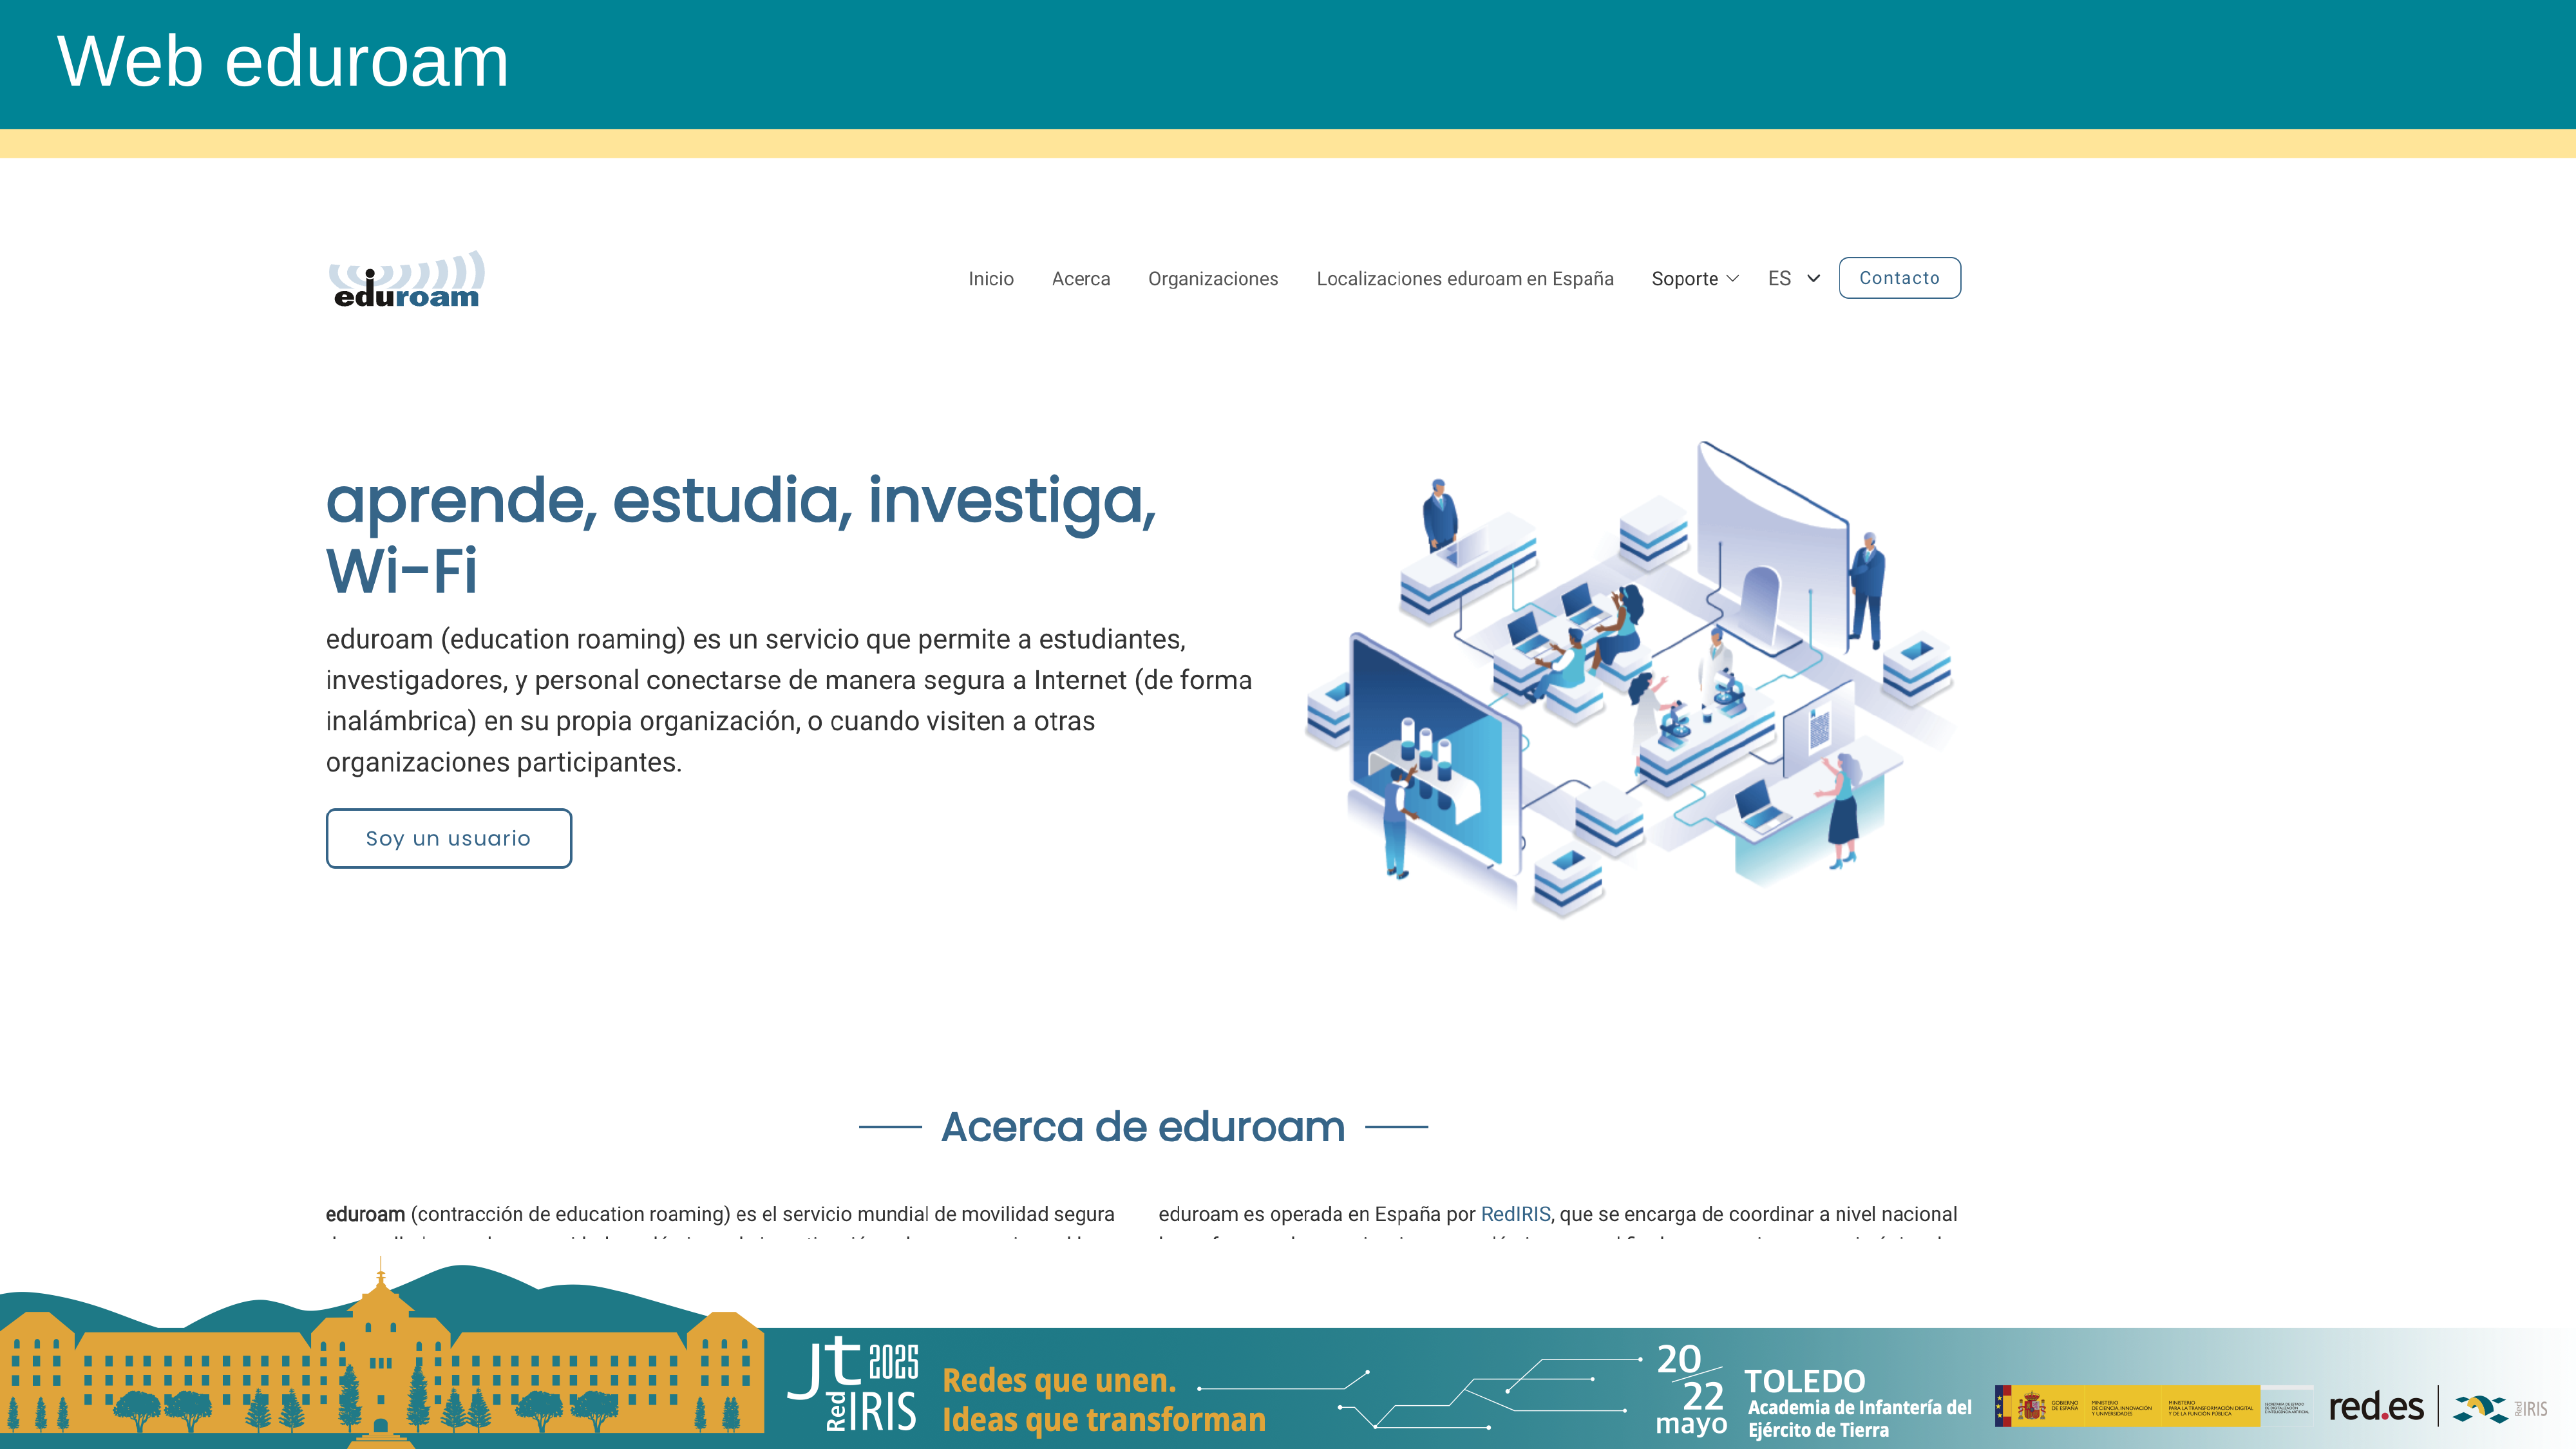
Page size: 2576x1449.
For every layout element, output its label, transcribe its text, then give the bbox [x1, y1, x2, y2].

text_box Web eduroam [57, 12, 2519, 115]
text_box [0, 129, 2576, 158]
text_box [0, 0, 2576, 129]
picture [0, 1256, 2576, 1449]
picture [234, 223, 2060, 1239]
